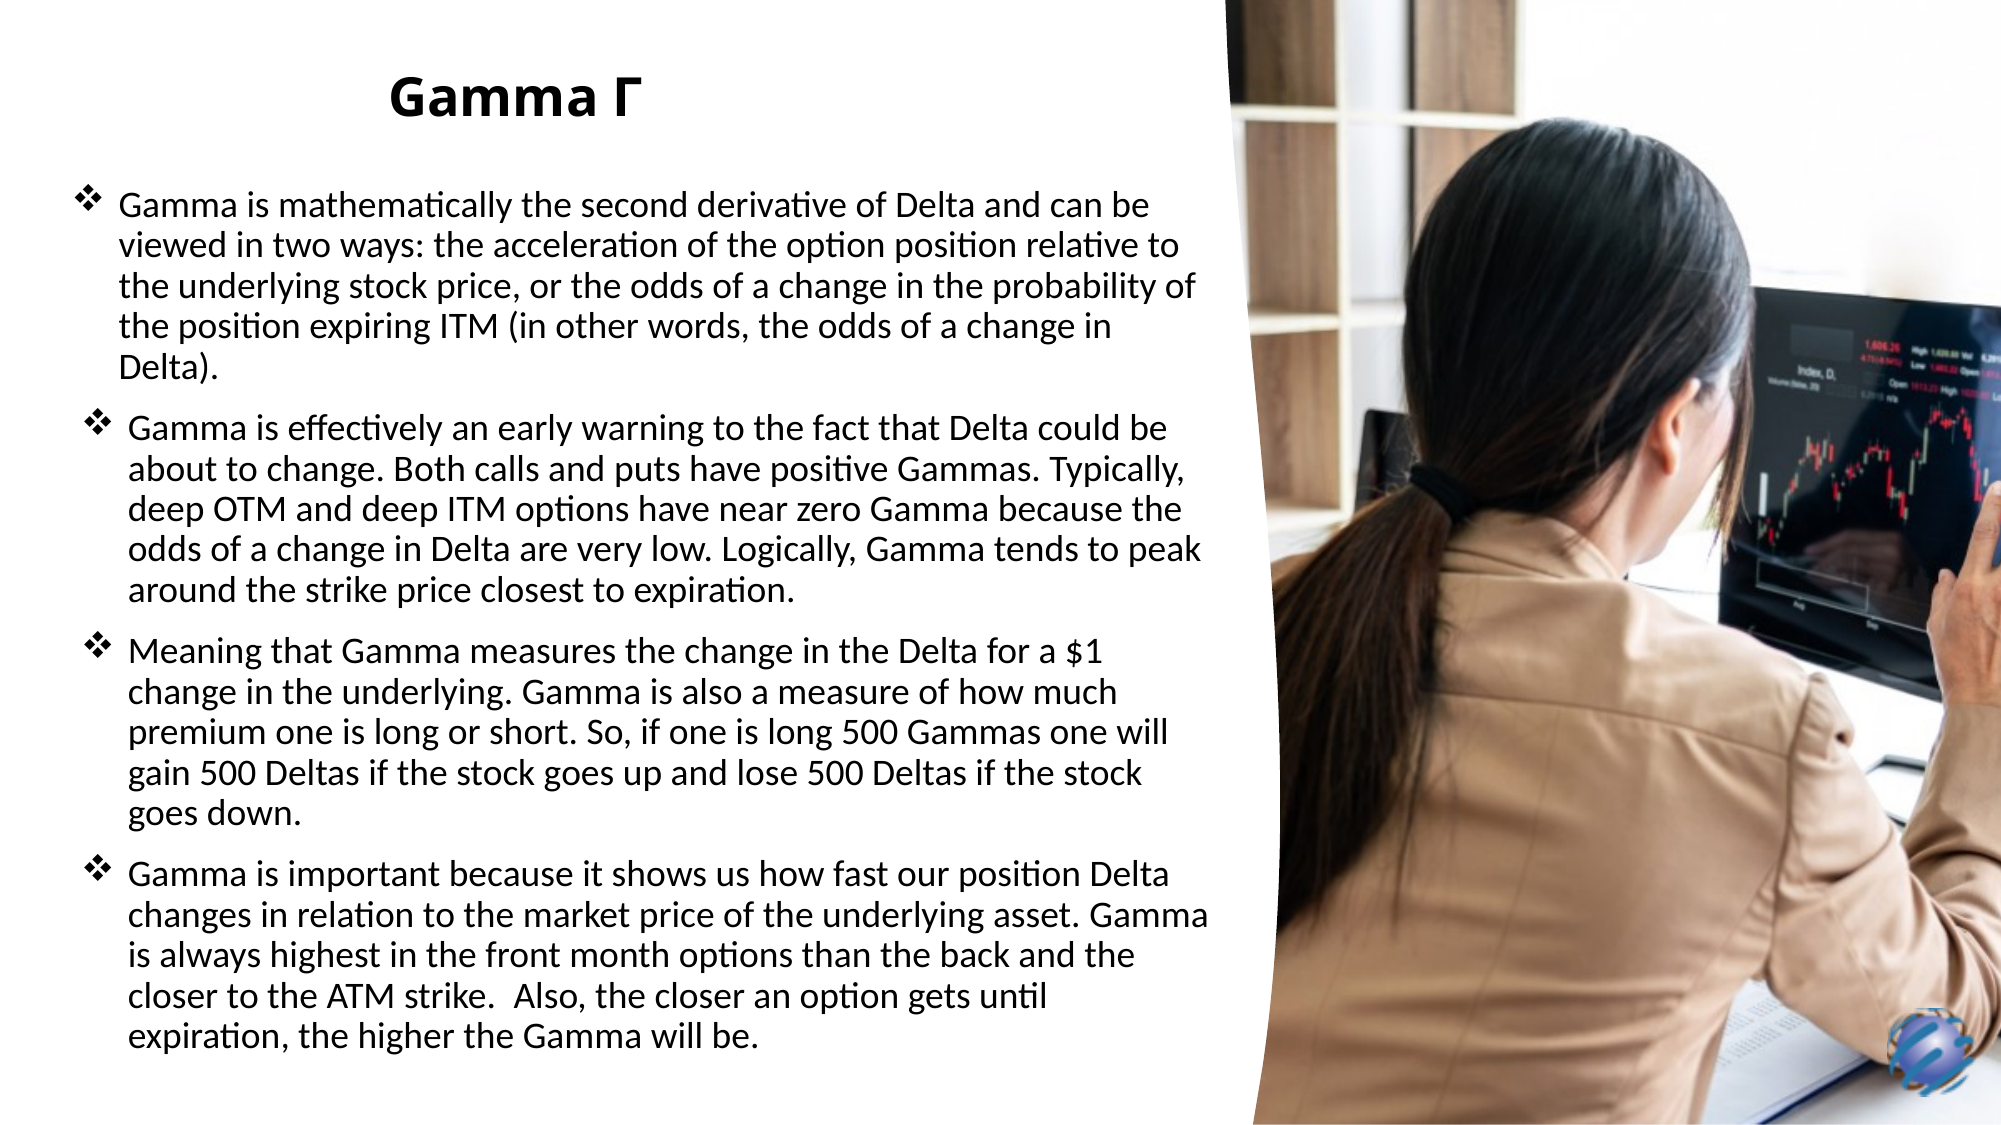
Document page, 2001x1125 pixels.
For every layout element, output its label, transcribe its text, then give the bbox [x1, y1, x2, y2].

picture [1225, 0, 2001, 1125]
title Gamma Γ [373, 35, 677, 162]
text_box [525, 102, 676, 253]
list Gamma is mathematically the second derivative of Delta and can be viewed in two ways: the acceleration of the option position relative to the underlying stock price, or the odds of a change in the probability of the position expiring ITM (in other words, the odds of a change in Delta). Gamma is effectively an early warning to the fact that Delta could be about to change. Both calls and puts have positive Gammas. Typically, deep OTM and deep ITM options have near zero Gamma because the odds of a change in Delta are very low. Logically, Gamma tends to peak around the strike price closest to expiration. Meaning that Gamma measures the change in the Delta for a $1 change in the underlying. Gamma is also a measure of how much premium one is long or short. So, if one is long 500 Gammas one will gain 500 Deltas if the stock goes up and lose 500 Deltas if the stock goes down. Gamma is important because it shows us how fast our position Delta changes in relation to the market price of the underlying asset. Gamma is always highest in the front month options than the back and the closer to the ATM strike. Also, the closer an option gets until expiration, the higher the Gamma will be. [56, 177, 1225, 1090]
